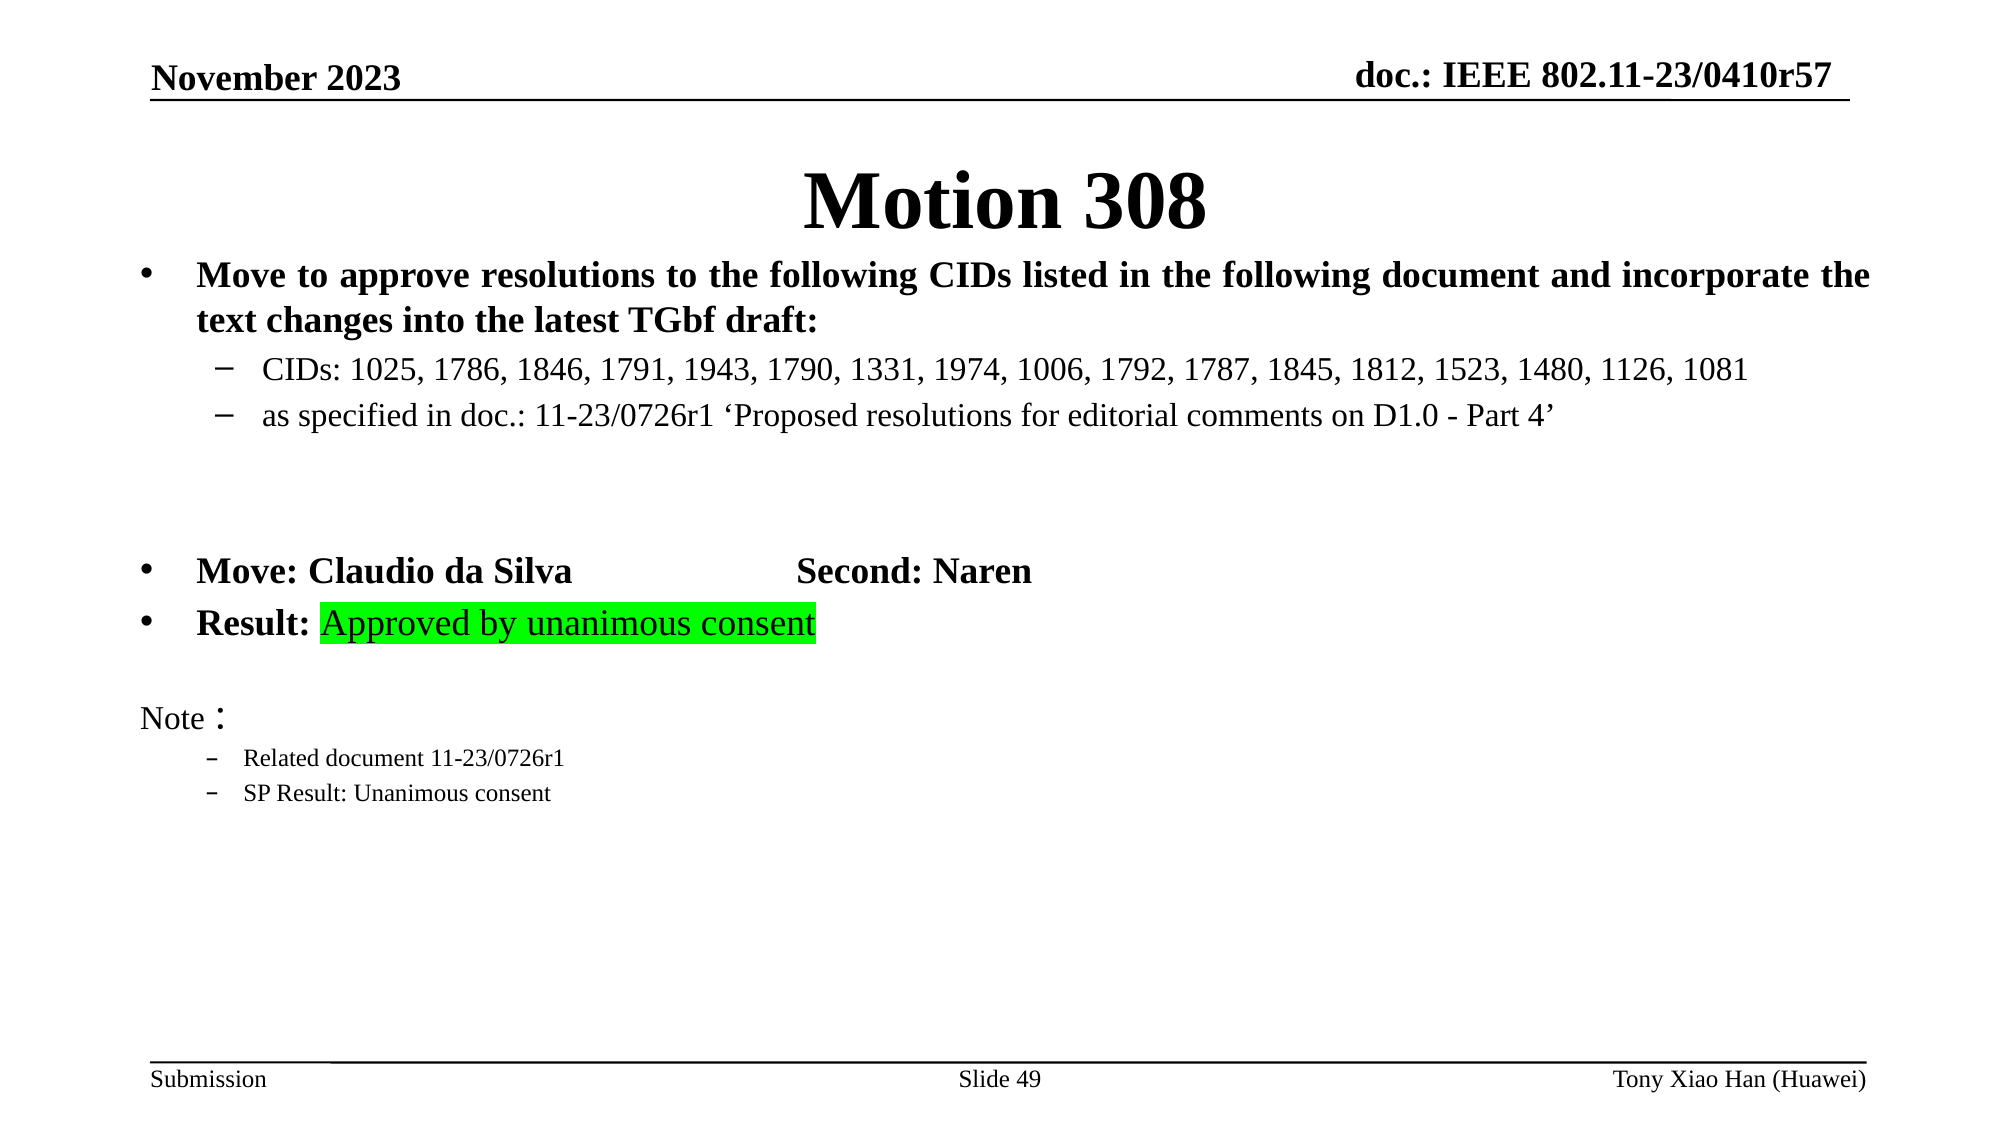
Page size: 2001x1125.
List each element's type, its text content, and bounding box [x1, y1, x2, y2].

text_box Motion 308 [368, 137, 1644, 212]
text_box Move to approve resolutions to the following CIDs listed in the following document and incorporate the text changes into the latest TGbf draft: CIDs: 1025, 1786, 1846, 1791, 1943, 1790, 1331, 1974, 1006, 1792, 1787, 1845, 1812, 1523, 1480, 1126, 1081 as specified in doc.: 11-23/0726r1 ‘Proposed resolutions for editorial comments on D1.0 - Part 4’ Move: Claudio da Silva Second: Naren Result: Approved by unanimous consent Note： Related document 11-23/0726r1 SP Result: Unanimous consent [125, 212, 1888, 900]
